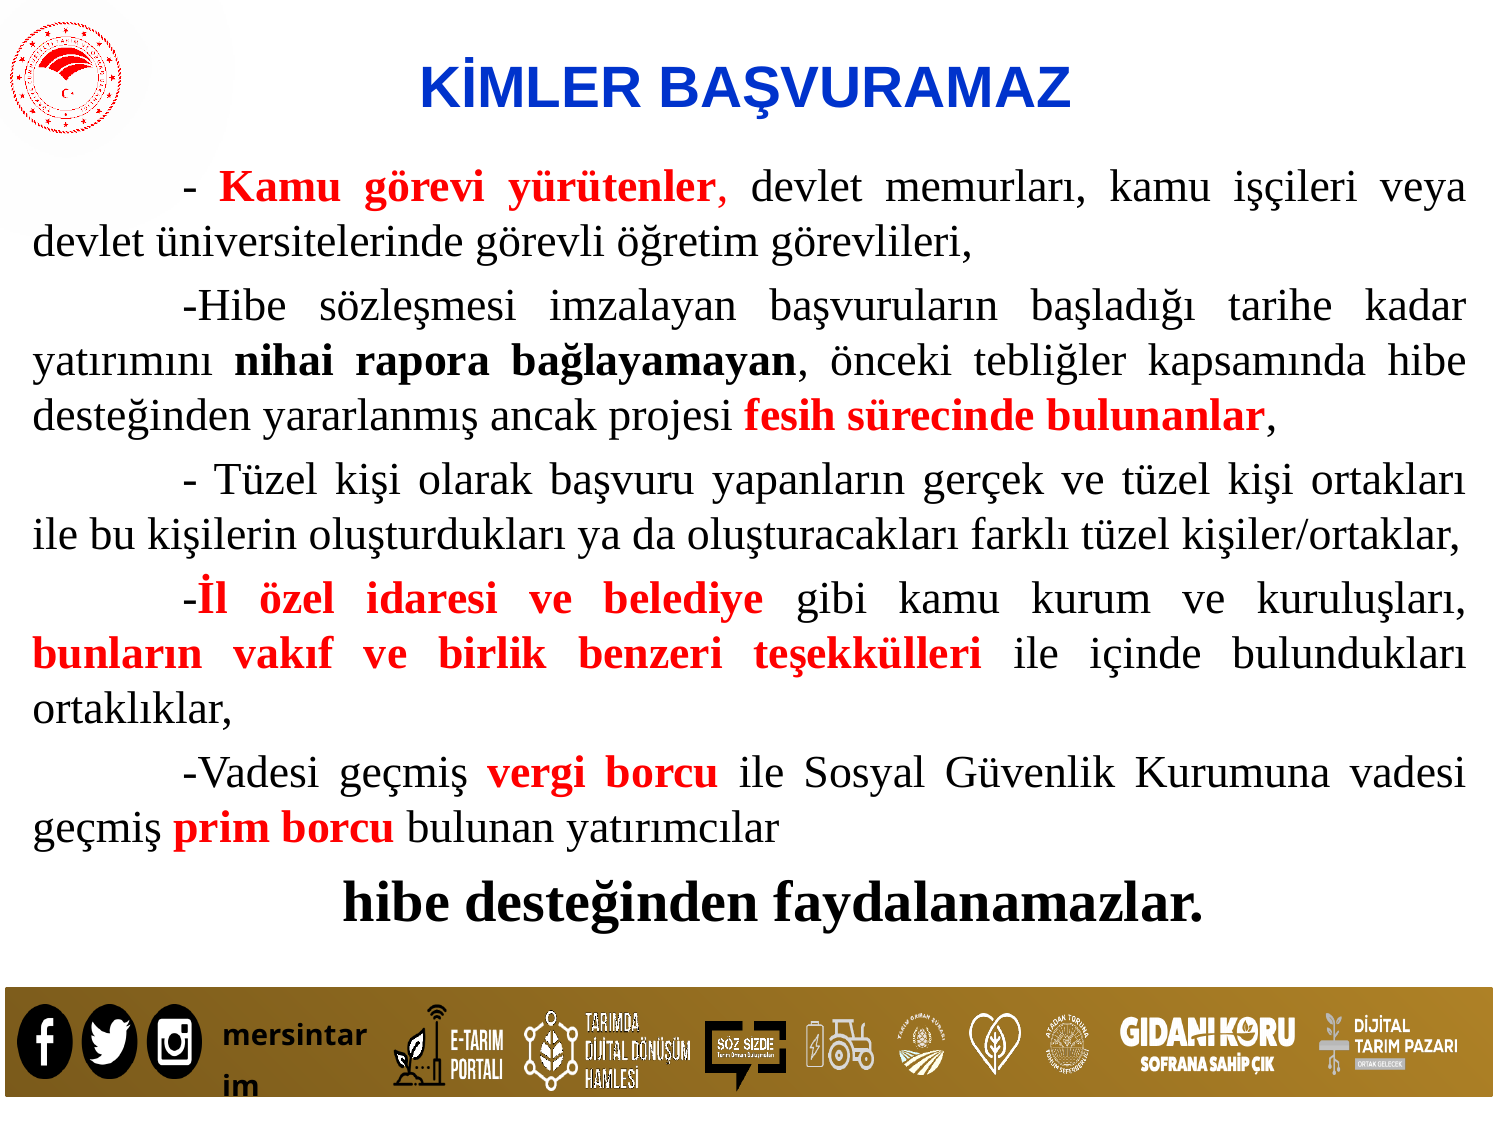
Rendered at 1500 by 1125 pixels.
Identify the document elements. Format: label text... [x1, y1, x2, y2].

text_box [5, 987, 1493, 1097]
list - Kamu görevi yürütenler, devlet memurları, kamu işçileri veya devlet üniversitelerinde görevli öğretim görevlileri, -Hibe sözleşmesi imzalayan başvuruların başladığı tarihe kadar yatırımını nihai rapora bağlayamayan, önceki tebliğler kapsamında hibe desteğinden yararlanmış ancak projesi fesih sürecinde bulunanlar, - Tüzel kişi olarak başvuru yapanların gerçek ve tüzel kişi ortakları ile bu kişilerin oluşturdukları ya da oluşturacakları farklı tüzel kişiler/ortaklar, -İl özel idaresi ve belediye gibi kamu kurum ve kuruluşları, bunların vakıf ve birlik benzeri teşekkülleri ile içinde bulundukları ortaklıklar, -Vadesi geçmiş vergi borcu ile Sosyal Güvenlik Kurumuna vadesi geçmiş prim borcu bulunan yatırımcılar hibe desteğinden faydalanamazlar. [17, 147, 1483, 941]
picture [5, 18, 125, 138]
title KİMLER BAŞVURAMAZ [154, 41, 1496, 138]
